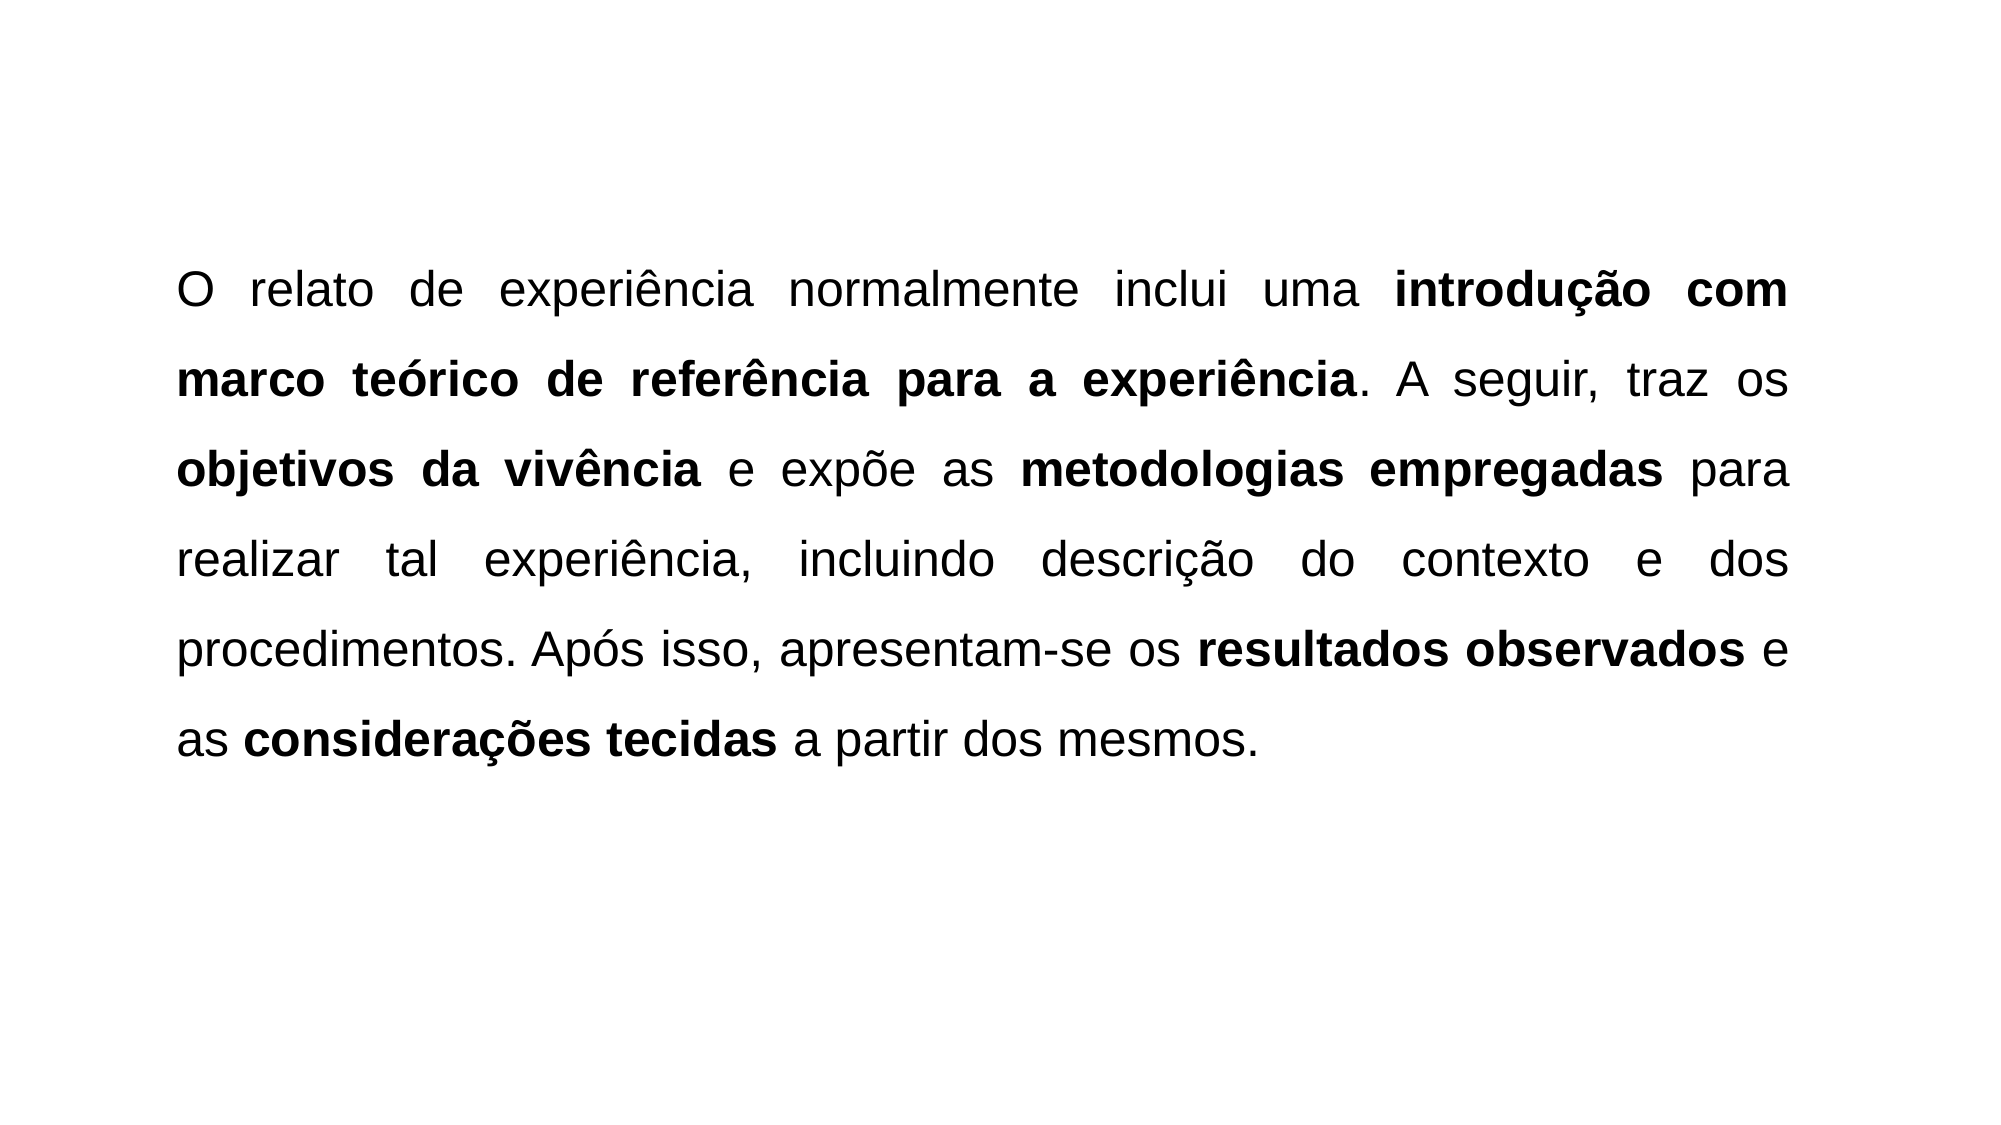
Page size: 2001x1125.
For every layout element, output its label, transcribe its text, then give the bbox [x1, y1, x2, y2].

text_box O relato de experiência normalmente inclui uma introdução com marco teórico de referência para a experiência. A seguir, traz os objetivos da vivência e expõe as metodologias empregadas para realizar tal experiência, incluindo descrição do contexto e dos procedimentos. Após isso, apresentam-se os resultados observados e as considerações tecidas a partir dos mesmos. [161, 219, 1805, 774]
